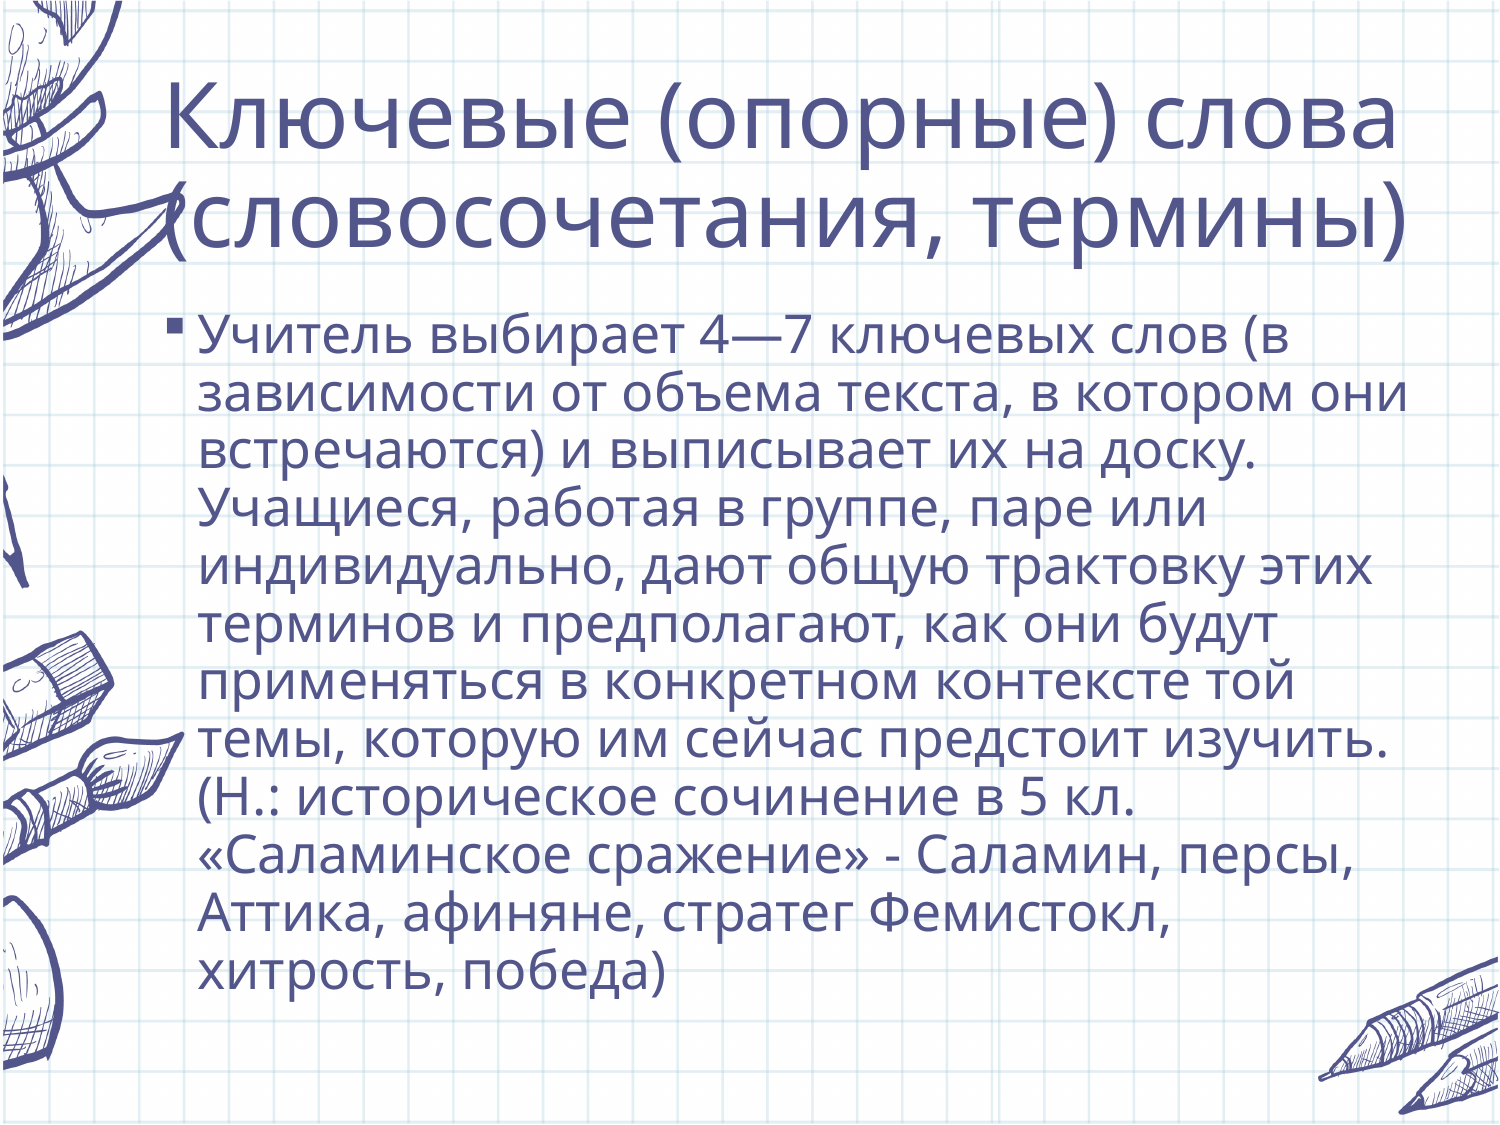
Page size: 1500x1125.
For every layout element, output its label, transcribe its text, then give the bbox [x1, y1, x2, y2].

picture [0, 0, 1500, 1125]
list Учитель выбирает 4—7 ключевых слов (в зависимости от объема текста, в котором они встречаются) и выписывает их на доску. Учащиеся, работая в группе, паре или индивидуально, дают общую трактовку этих терминов и предполагают, как они будут применяться в конкретном контексте той темы, которую им сейчас предстоит изучить. (Н.: историческое сочинение в 5 кл. «Саламинское сражение» - Саламин, персы, Аттика, афиняне, стратег Фемистокл, хитрость, победа) [147, 299, 1442, 1014]
title Ключевые (опорные) слова (словосочетания, термины) [147, 59, 1442, 278]
